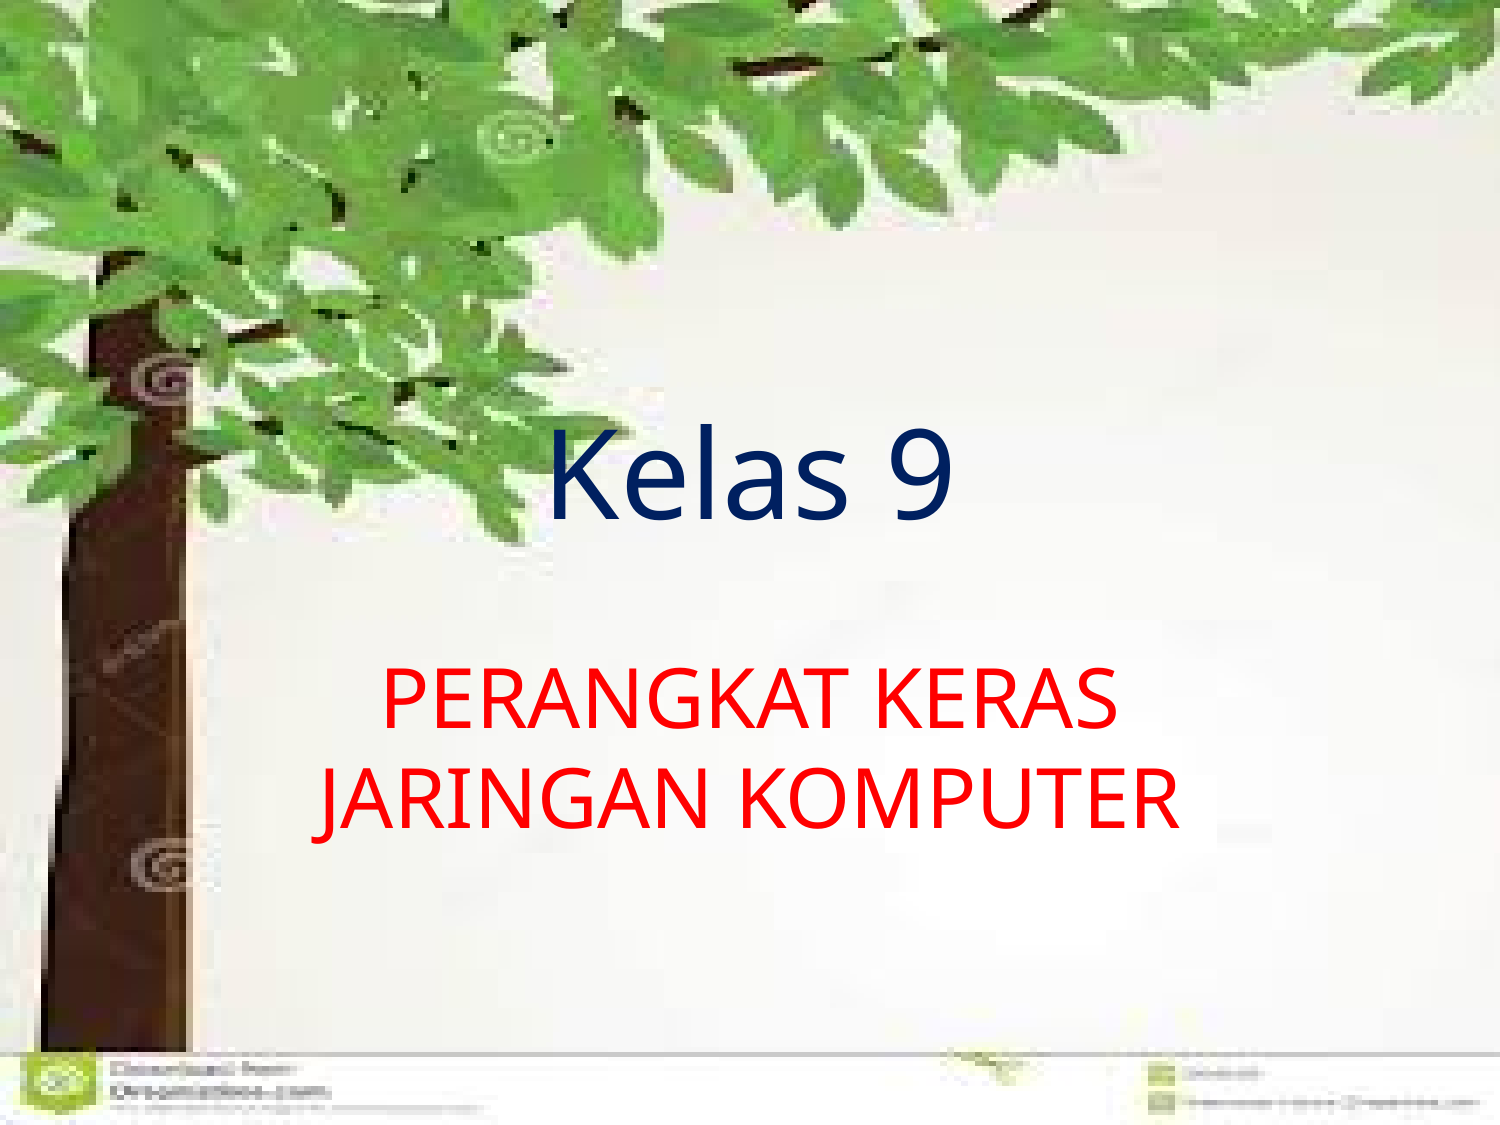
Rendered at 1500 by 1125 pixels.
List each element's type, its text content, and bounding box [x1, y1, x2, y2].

title Kelas 9 [112, 349, 1388, 591]
picture [0, 0, 1500, 1125]
subtitle PERANGKAT KERAS JARINGAN KOMPUTER [225, 637, 1275, 925]
